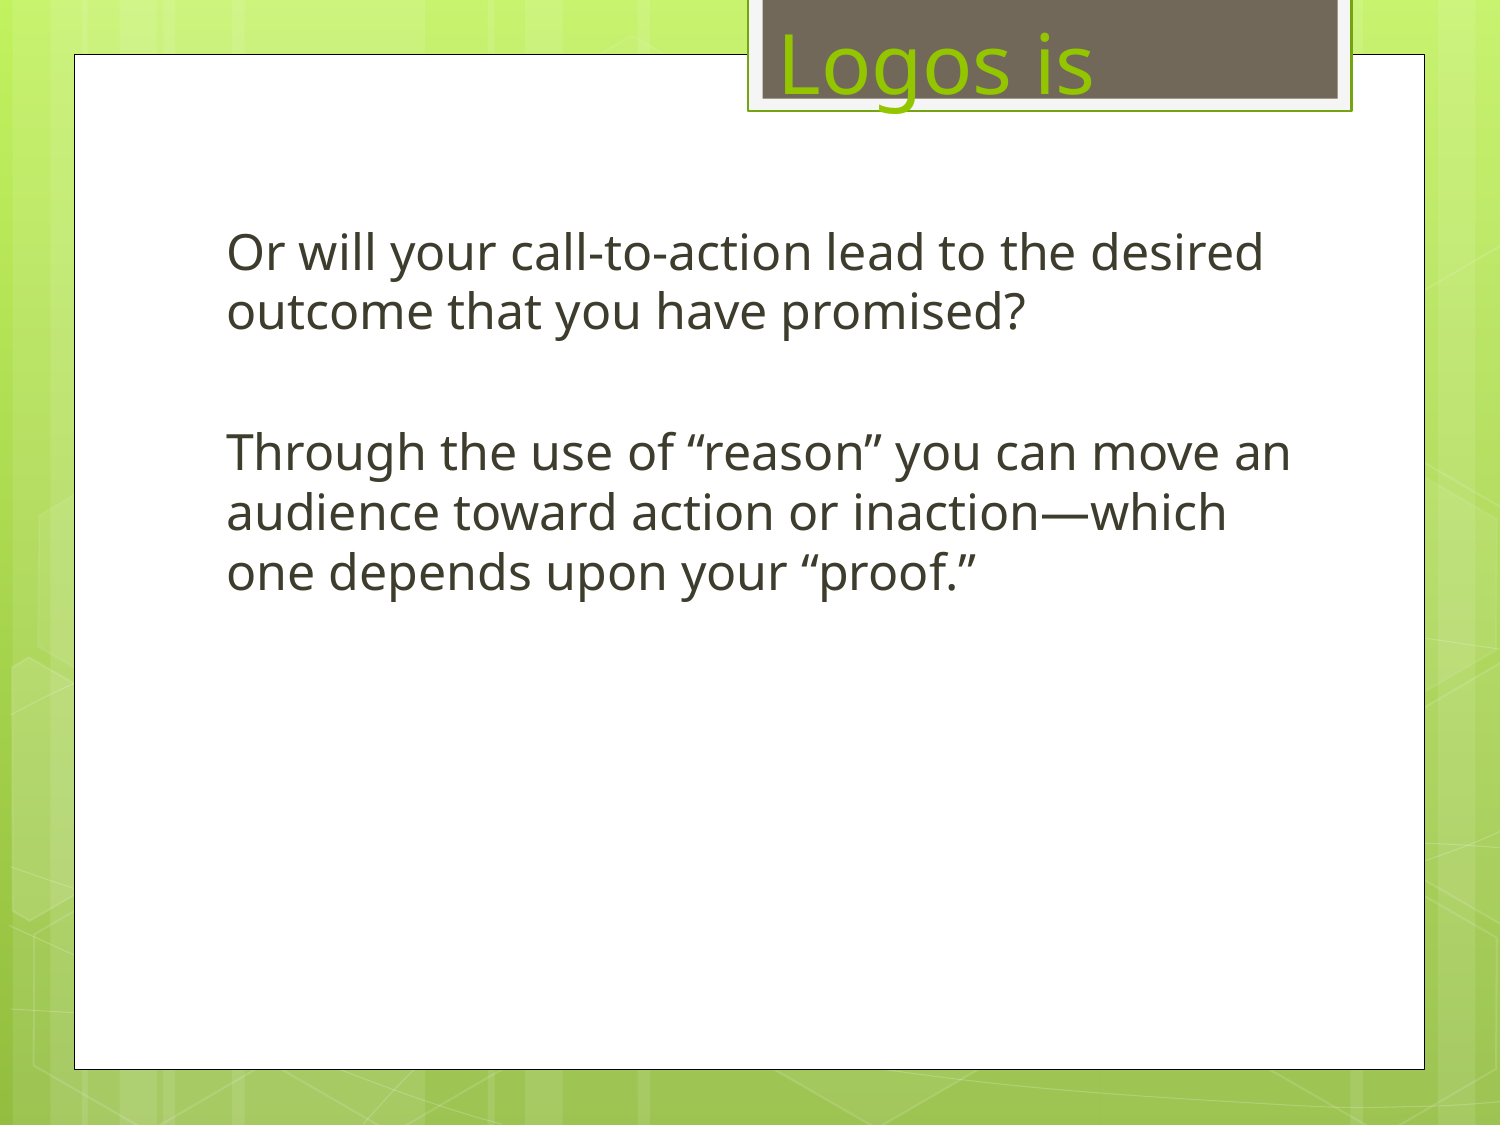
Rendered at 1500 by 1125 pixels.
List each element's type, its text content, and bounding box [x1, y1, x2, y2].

list Or will your call-to-action lead to the desired outcome that you have promised? Through the use of “reason” you can move an audience toward action or inaction—which one depends upon your “proof.” [200, 212, 1313, 888]
text_box Logos is [762, 0, 1217, 119]
